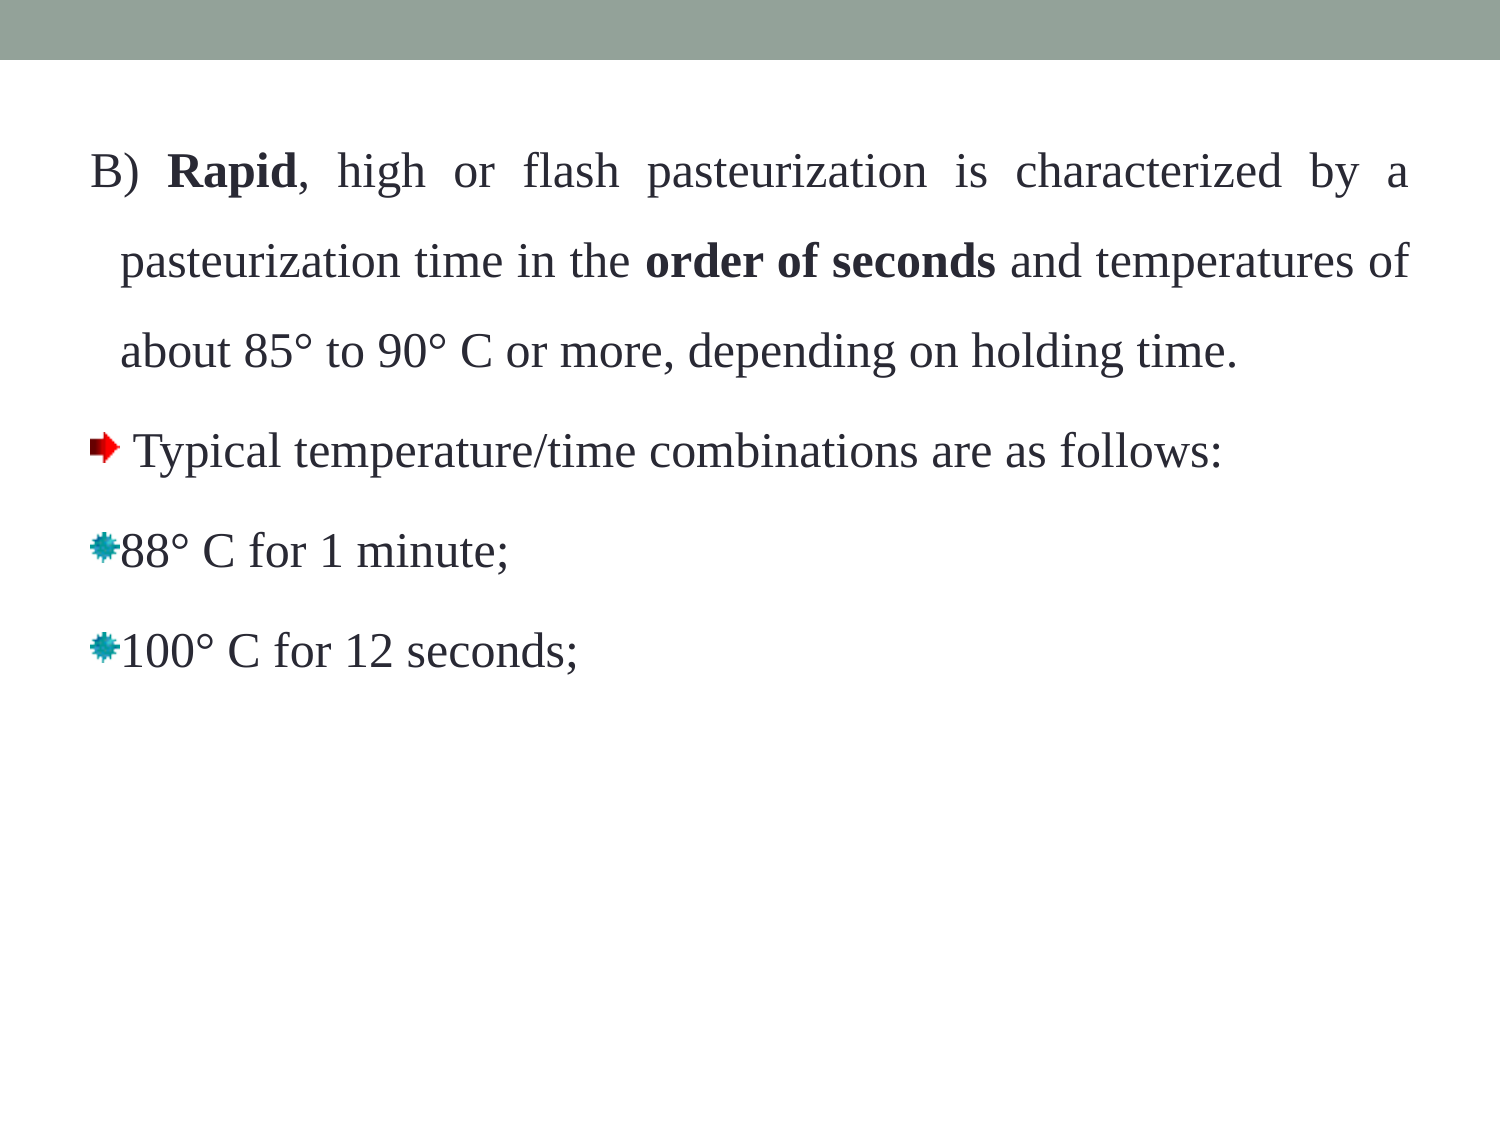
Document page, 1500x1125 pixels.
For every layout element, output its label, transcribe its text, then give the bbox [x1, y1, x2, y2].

picture [90, 632, 120, 663]
list B) Rapid, high or flash pasteurization is characterized by a pasteurization time in the order of seconds and temperatures of about 85° to 90° C or more, depending on holding time. Typical temperature/time combinations are as follows: 88° C for 1 minute; 100° C for 12 seconds; [75, 99, 1425, 1063]
picture [90, 432, 120, 463]
picture [90, 532, 120, 563]
